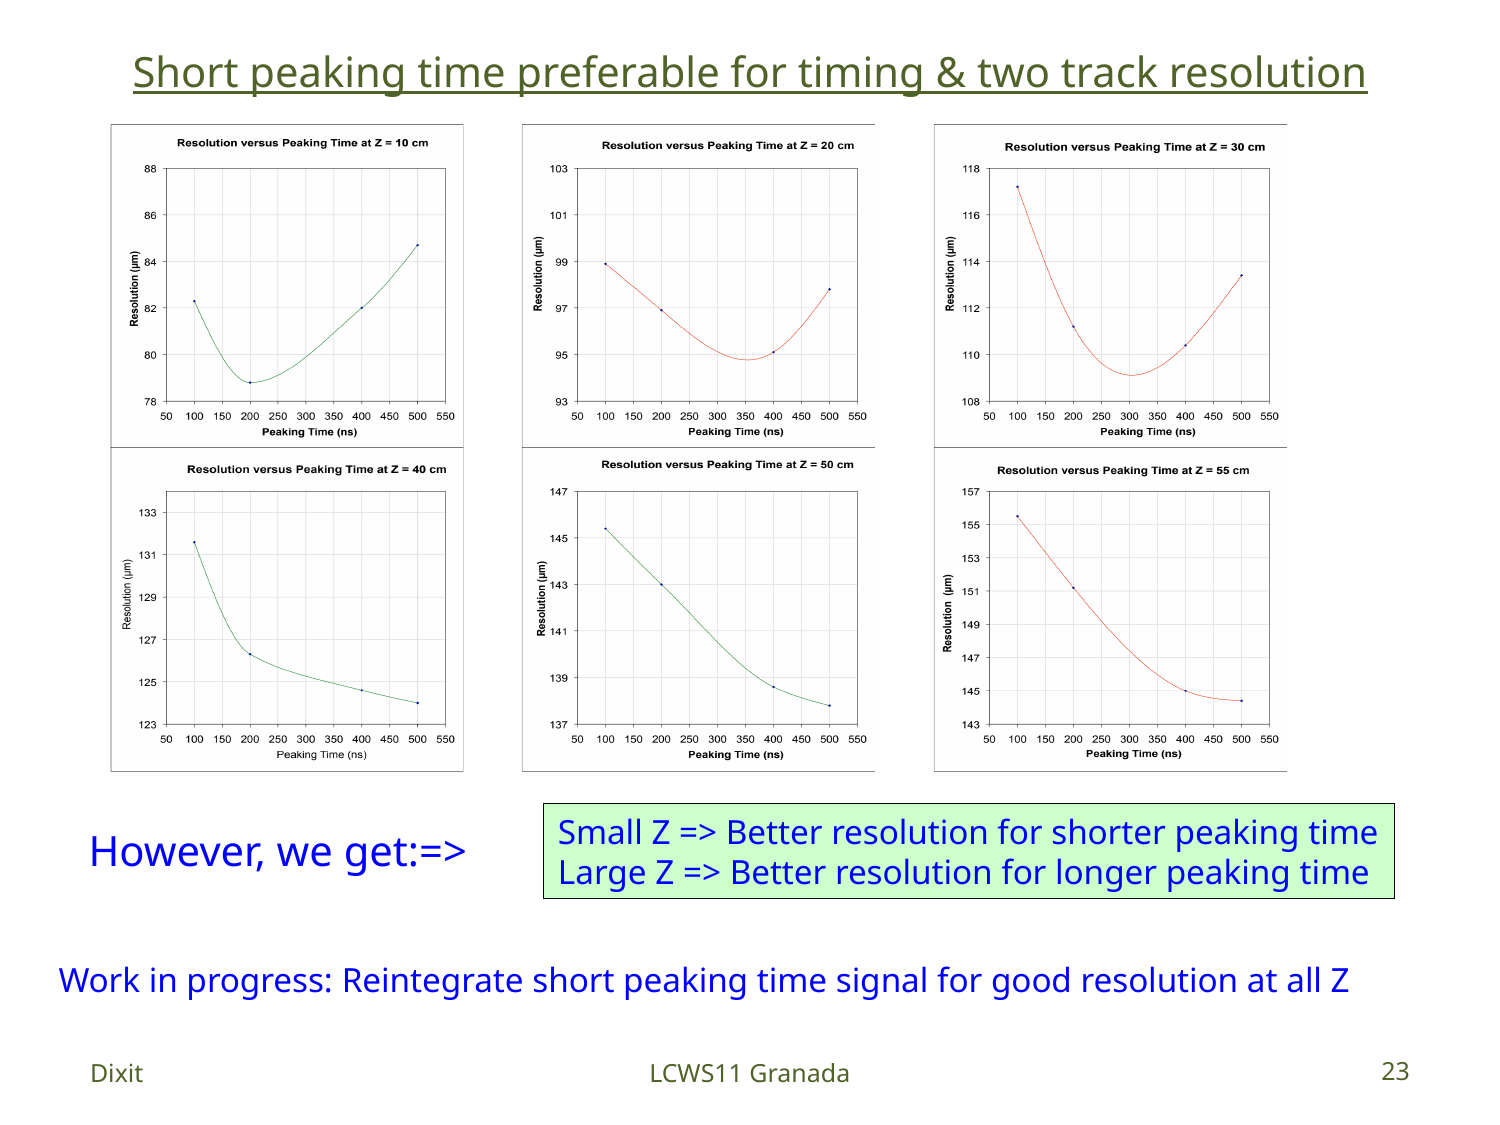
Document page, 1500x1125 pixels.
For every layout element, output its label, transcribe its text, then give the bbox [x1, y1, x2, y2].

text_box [110, 124, 1288, 772]
slide_number Dixit [75, 1042, 425, 1103]
title Short peaking time preferable for timing & two track resolution [19, 16, 1481, 125]
text_box However, we get:=> [73, 817, 483, 883]
slide_number 23 [1074, 1042, 1425, 1103]
text_box Small Z => Better resolution for shorter peaking time Large Z => Better resolution for longer peaking time [543, 803, 1395, 899]
footer LCWS11 Granada [512, 1042, 988, 1103]
text_box Work in progress: Reintegrate short peaking time signal for good resolution at all Z [43, 951, 1481, 1007]
